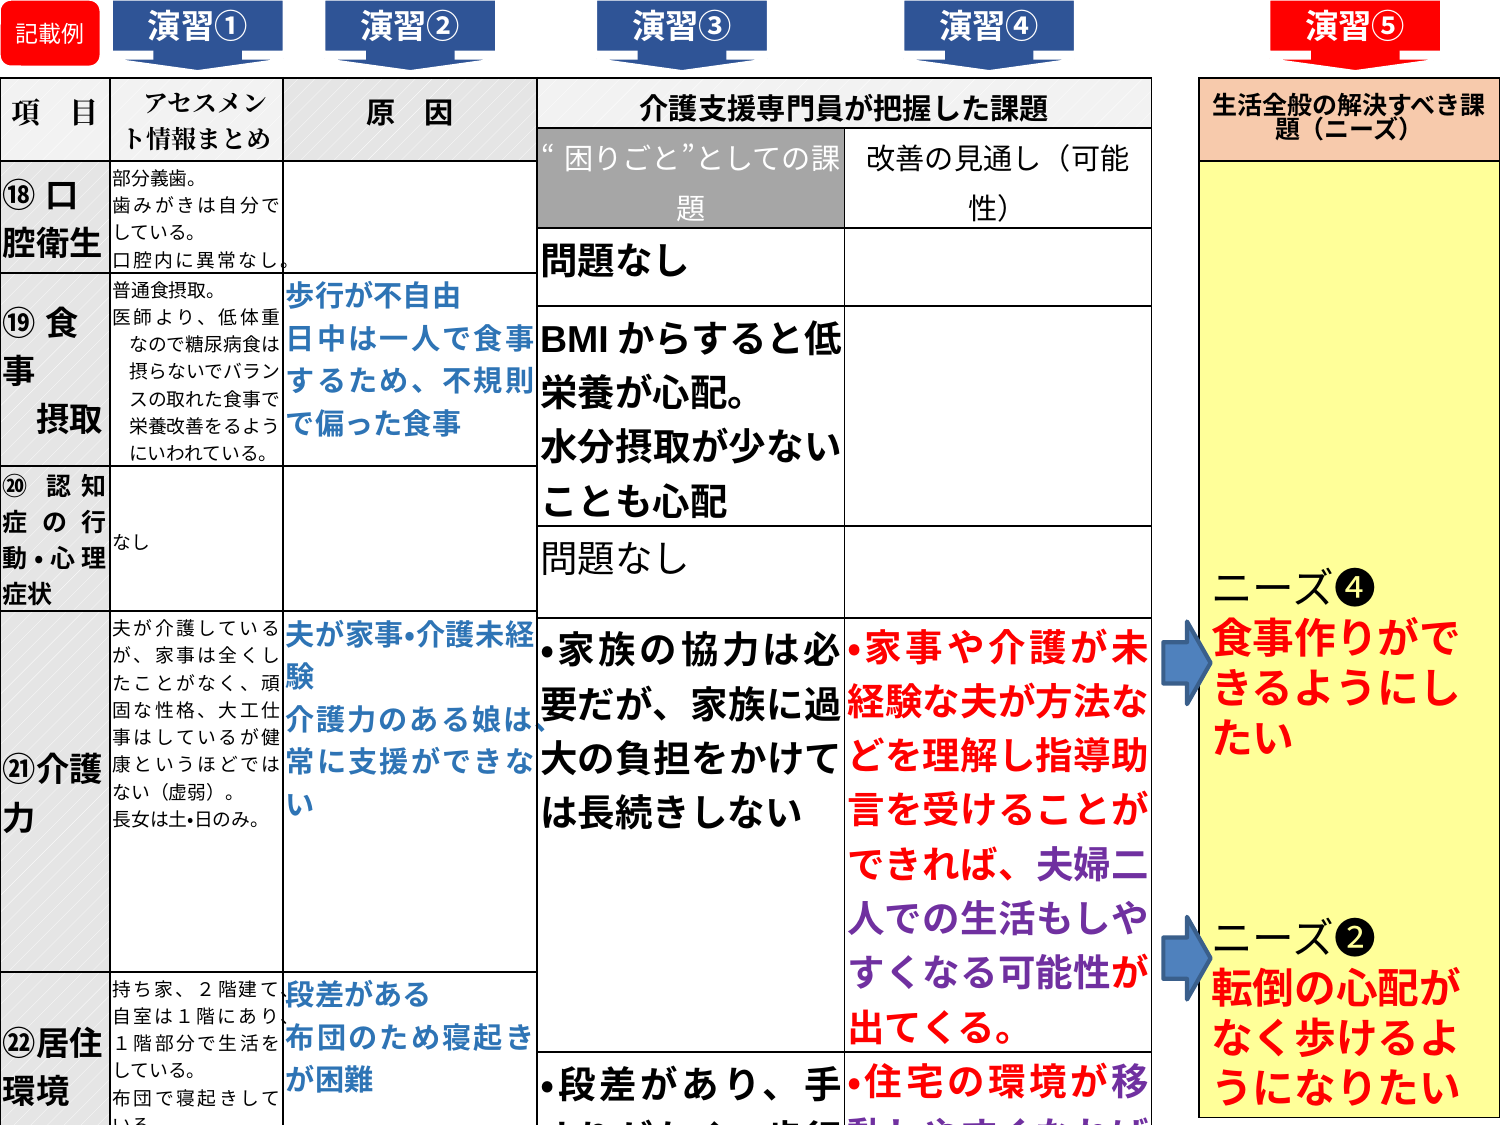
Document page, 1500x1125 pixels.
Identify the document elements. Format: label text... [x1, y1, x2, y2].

table_cell なし [111, 467, 282, 610]
text_box 演習④ [903, 0, 1075, 71]
text_box 演習➂ [596, 0, 768, 71]
table_cell 歩行が不自由 日中は一人で食事するため、不規則で偏った食事 [284, 274, 536, 465]
table_cell ・段差があり、手すりがなく、歩行が不安定なので、転倒リスクが高い。 [538, 1053, 844, 1125]
table_cell ・家事や介護が未経験な夫が方法などを理解し指導助言を受けることができれば、夫婦二人での生活もしやすくなる可能性が出てくる。 [845, 619, 1151, 1051]
table_cell 普通食摂取。 医師より、低体重なので糖尿病食は摂らないでバランスの取れた食事で栄養改善をるようにいわれている。 [111, 274, 282, 465]
text_box 記載例 [0, 0, 101, 67]
text_box 演習⑤ [1269, 0, 1441, 71]
table_cell ⑳認知症の行動・心理症状 [1, 467, 109, 610]
table_cell 部分義歯。 歯みがきは自分でしている。 口腔内に異常なし。 [111, 162, 282, 272]
table_cell BMIからすると低栄養が心配。 水分摂取が少ないことも心配 [538, 307, 844, 525]
table_cell ㉑介護力 [1, 612, 109, 971]
table_cell 夫が介護しているが、家事は全くしたことがなく、頑固な性格、大工仕事はしているが健康というほどではない（虚弱）。 長女は土・日のみ。 [111, 612, 282, 971]
table_cell ・家族の協力は必要だが、家族に過大の負担をかけては長続きしない [538, 619, 844, 1051]
text_box ニーズ❹ 食事作りができるようにしたい ニーズ➋ 転倒の心配がなく歩けるようになりたい [1198, 161, 1500, 1118]
table_cell 段差がある 布団のため寝起きが困難 [284, 973, 536, 1125]
table_cell ㉒居住環境 [1, 973, 109, 1125]
text_box [1161, 914, 1213, 1002]
table_cell [284, 467, 536, 610]
table_cell 夫が家事・介護未経験 介護力のある娘は、常に支援ができない [284, 612, 536, 971]
text_box 演習① [112, 0, 284, 71]
table_header アセスメント情報まとめ [111, 79, 282, 160]
table_cell 問題なし [538, 527, 844, 617]
table_cell 改善の見通し（可能性） [845, 129, 1151, 227]
text_box 演習② [324, 0, 496, 71]
text_box [1161, 619, 1213, 707]
text_box 生活全般の解決すべき課題（ニーズ） [1198, 78, 1500, 161]
table_cell ・住宅の環境が移動しやすくなれば、自立できる部分も出てくる。 [845, 1053, 1151, 1125]
table_header 原 因 [284, 79, 536, 160]
table_header 介護支援専門員が把握した課題 [538, 79, 1151, 127]
table_cell [284, 162, 536, 272]
table_cell ⑱口腔衛生 [1, 162, 109, 272]
table_cell ⑲食事 摂取 [1, 274, 109, 465]
table_cell [845, 307, 1151, 525]
table_header 項 目 [1, 79, 109, 160]
table_cell [845, 229, 1151, 305]
table_cell 問題なし [538, 229, 844, 305]
table_cell “困りごと”としての課題 [538, 129, 844, 227]
table_cell [845, 527, 1151, 617]
table_cell 持ち家、２階建て、自室は１階にあり、１階部分で生活をしている。 布団で寝起きしている。 [111, 973, 282, 1125]
